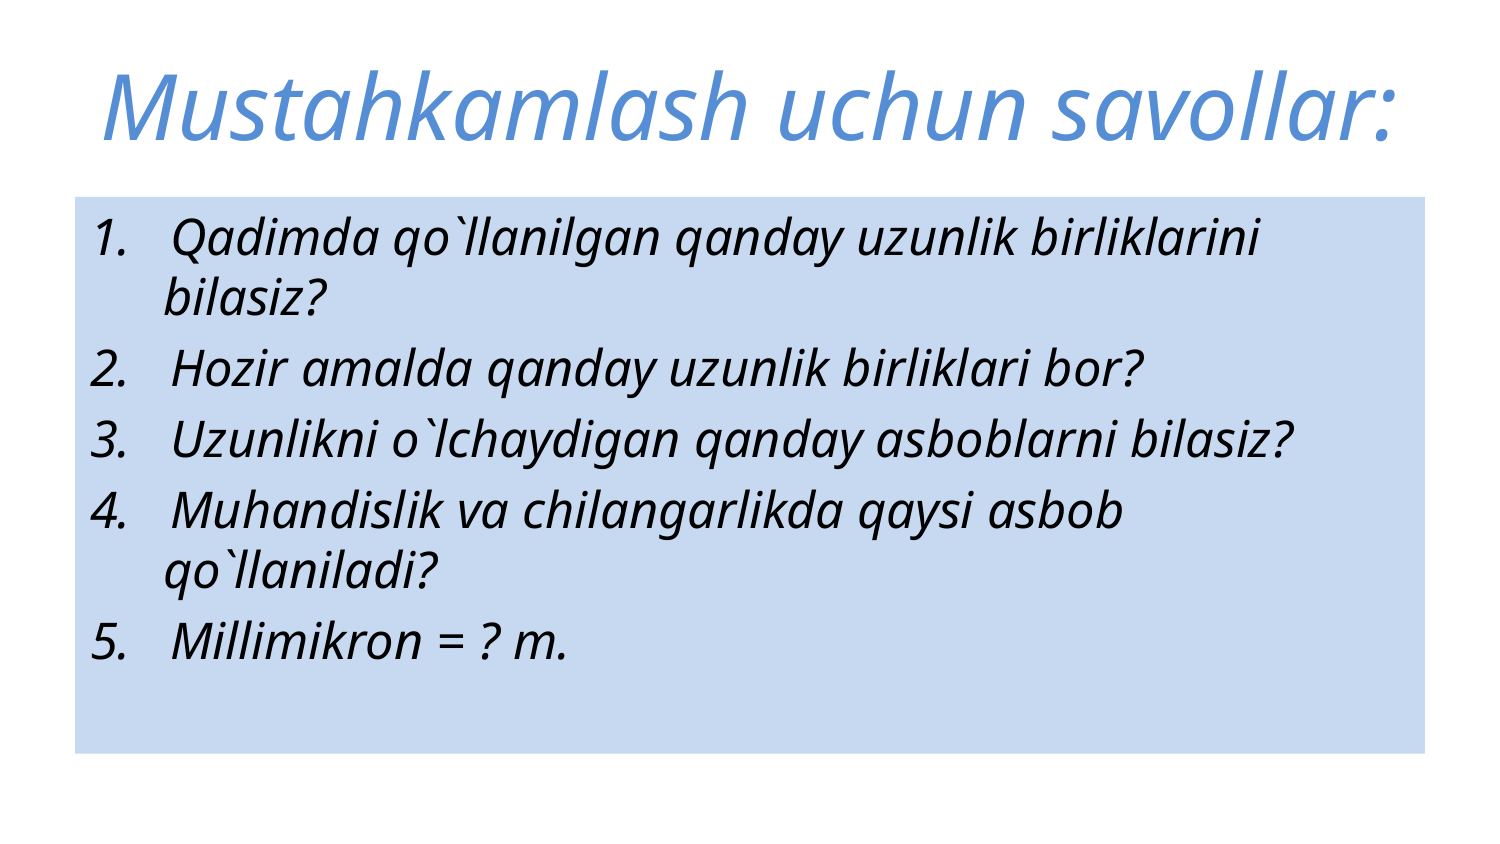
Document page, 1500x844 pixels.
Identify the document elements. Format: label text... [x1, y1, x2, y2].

title Mustahkamlash uchun savollar: [75, 33, 1425, 175]
list 1. Qadimda qo`llanilgan qanday uzunlik birliklarini bilasiz? 2. Hozir amalda qanday uzunlik birliklari bor? 3. Uzunlikni o`lchaydigan qanday asboblarni bilasiz? 4. Muhandislik va chilangarlikda qaysi asbob qo`llaniladi? 5. Millimikron = ? m. [75, 196, 1425, 754]
